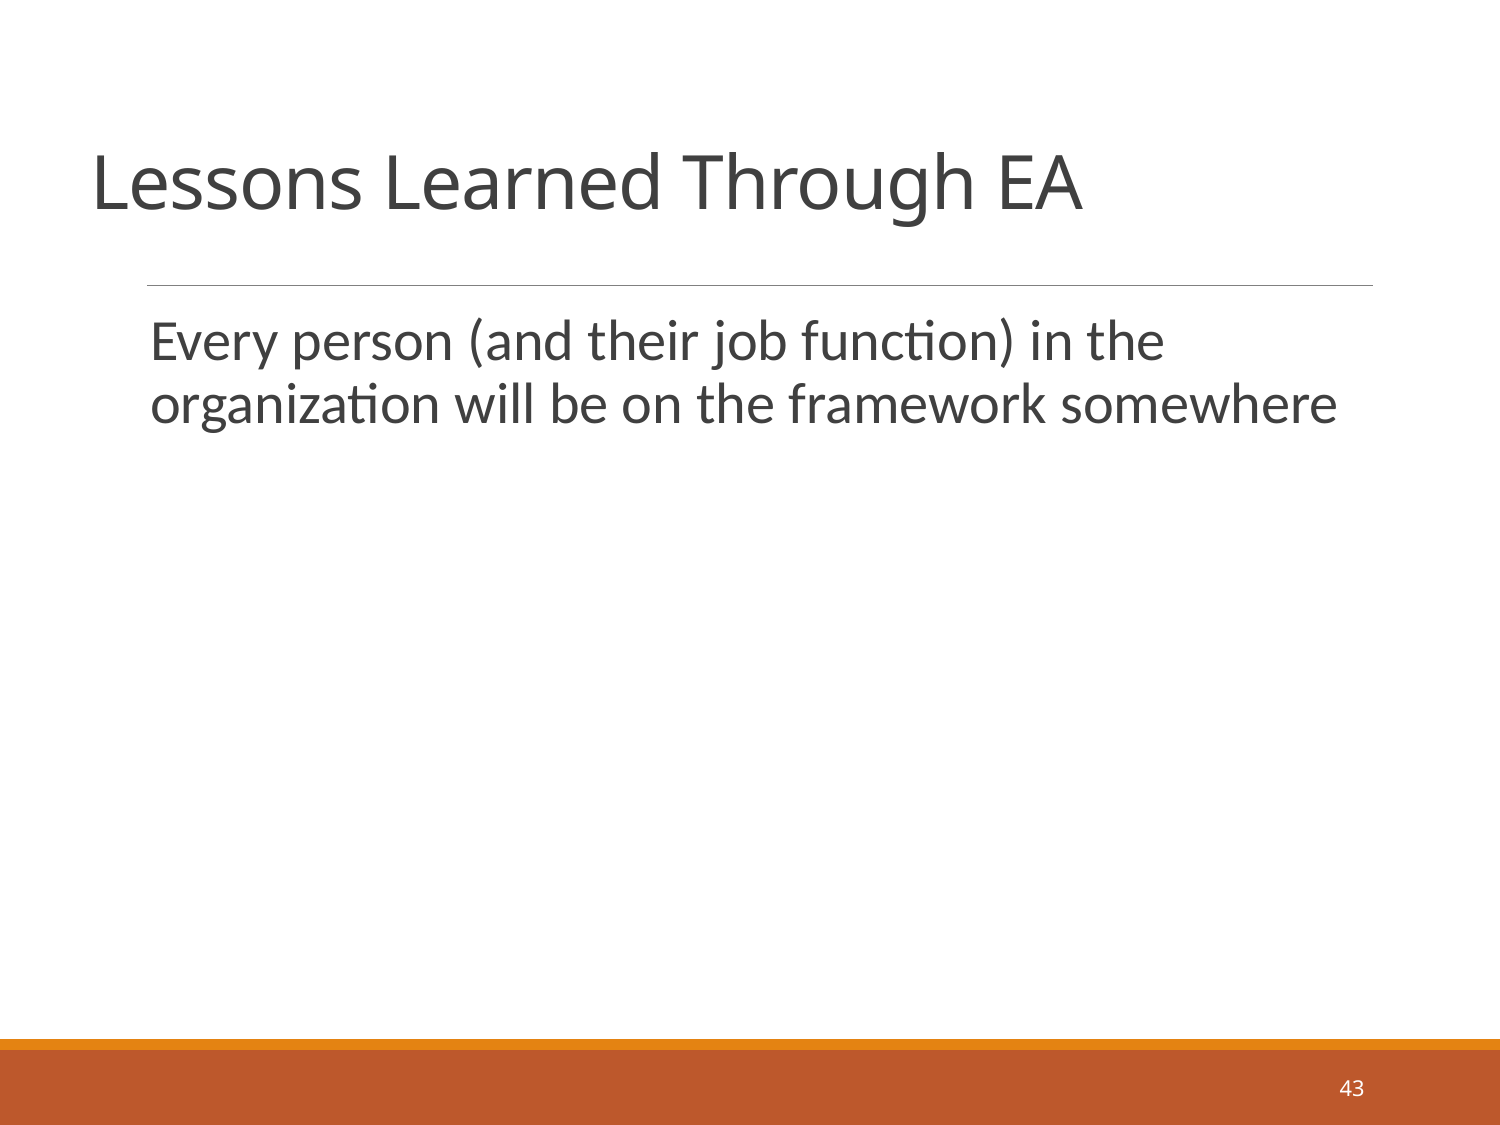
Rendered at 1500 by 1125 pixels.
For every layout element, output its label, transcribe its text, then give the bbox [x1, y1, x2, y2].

list Every person (and their job function) in the organization will be on the framework somewhere [135, 302, 1373, 963]
slide_number 43 [1218, 1059, 1380, 1120]
title Lessons Learned Through EA [75, 45, 1425, 233]
